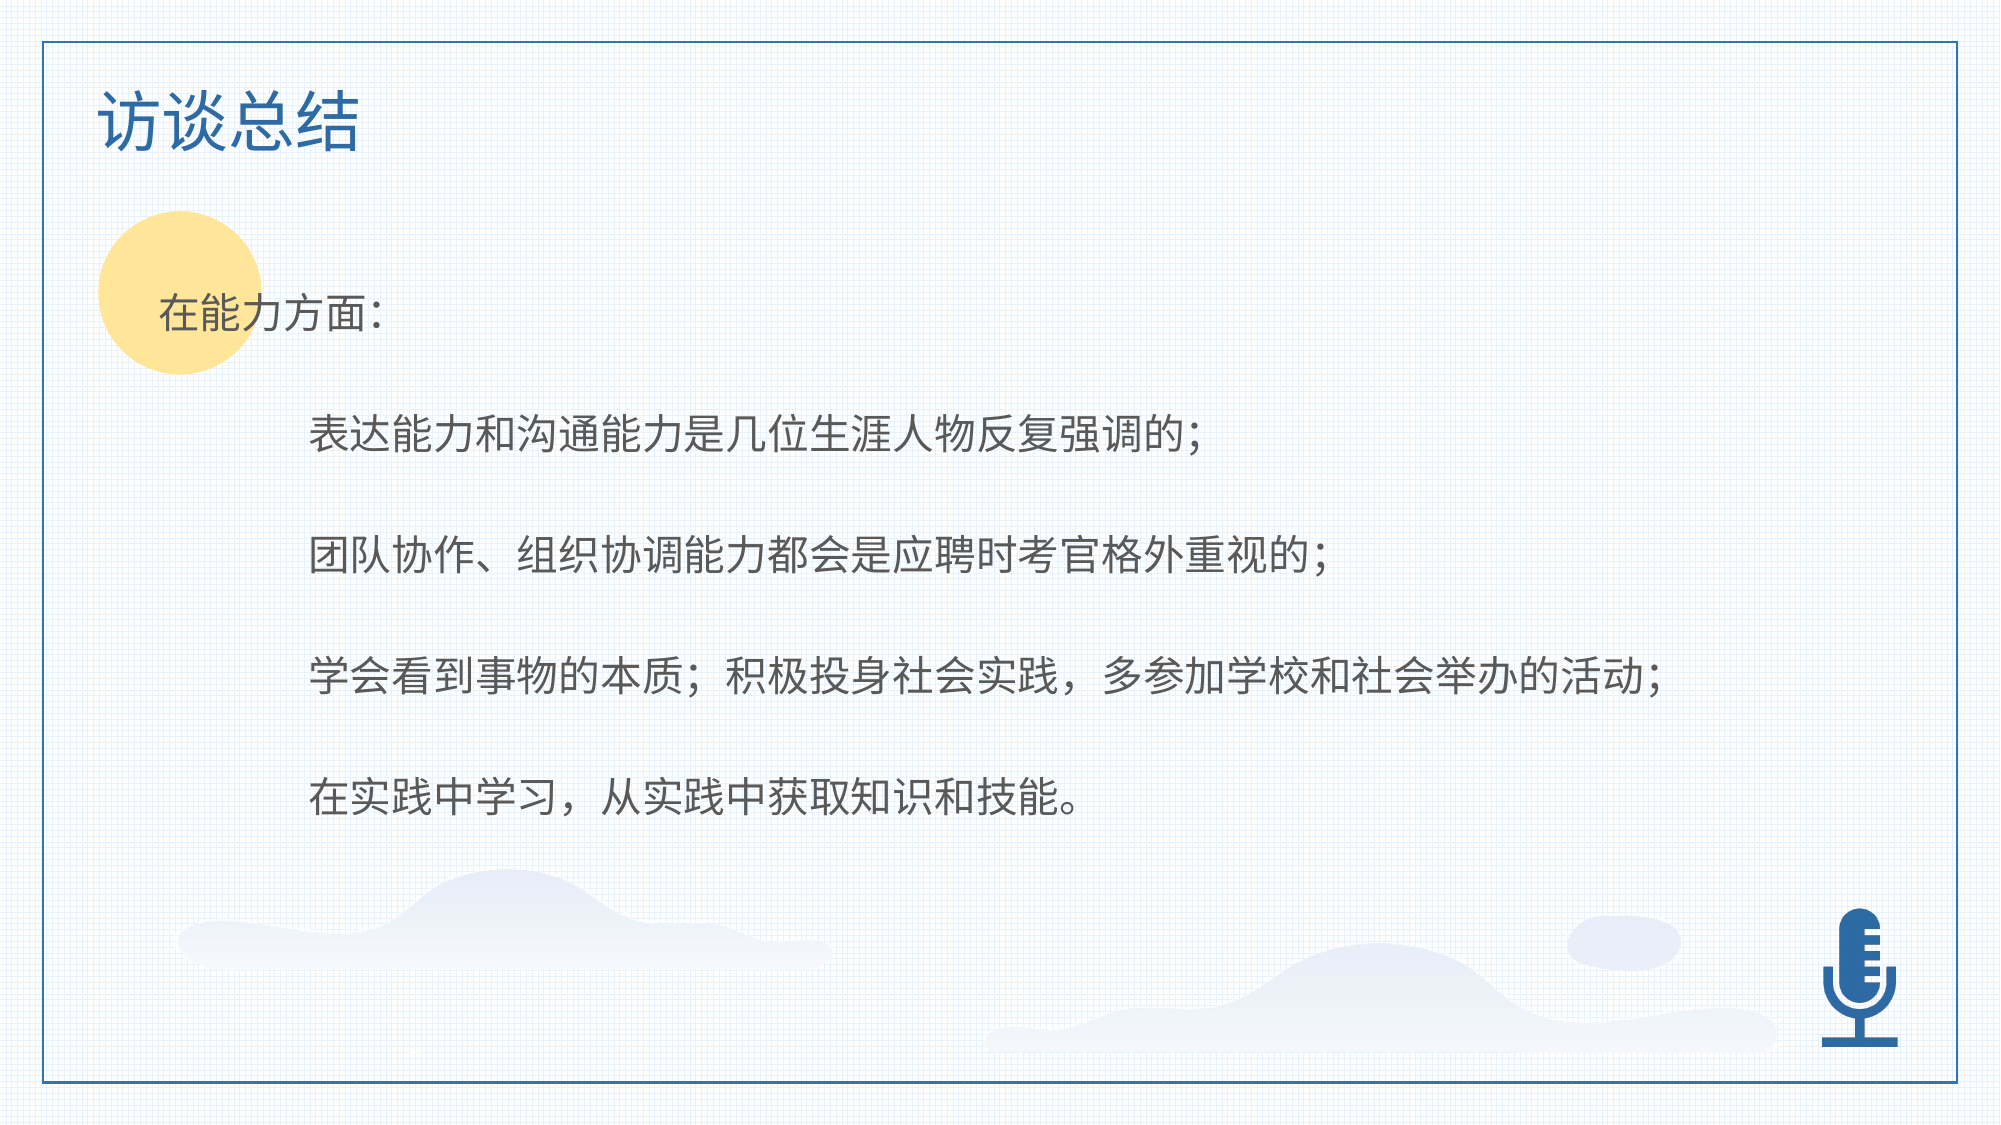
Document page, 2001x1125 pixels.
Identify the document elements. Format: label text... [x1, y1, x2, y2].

picture [158, 832, 1935, 1053]
text_box [42, 41, 1958, 1084]
text_box 访谈总结 [80, 72, 465, 167]
text_box 在能力方面： 表达能力和沟通能力是几位生涯人物反复强调的； 团队协作、组织协调能力都会是应聘时考官格外重视的； 学会看到事物的本质；积极投身社会实践，多参加学校和社会举办的活动； 在实践中学习，从实践中获取知识和技能。 [143, 229, 1867, 972]
